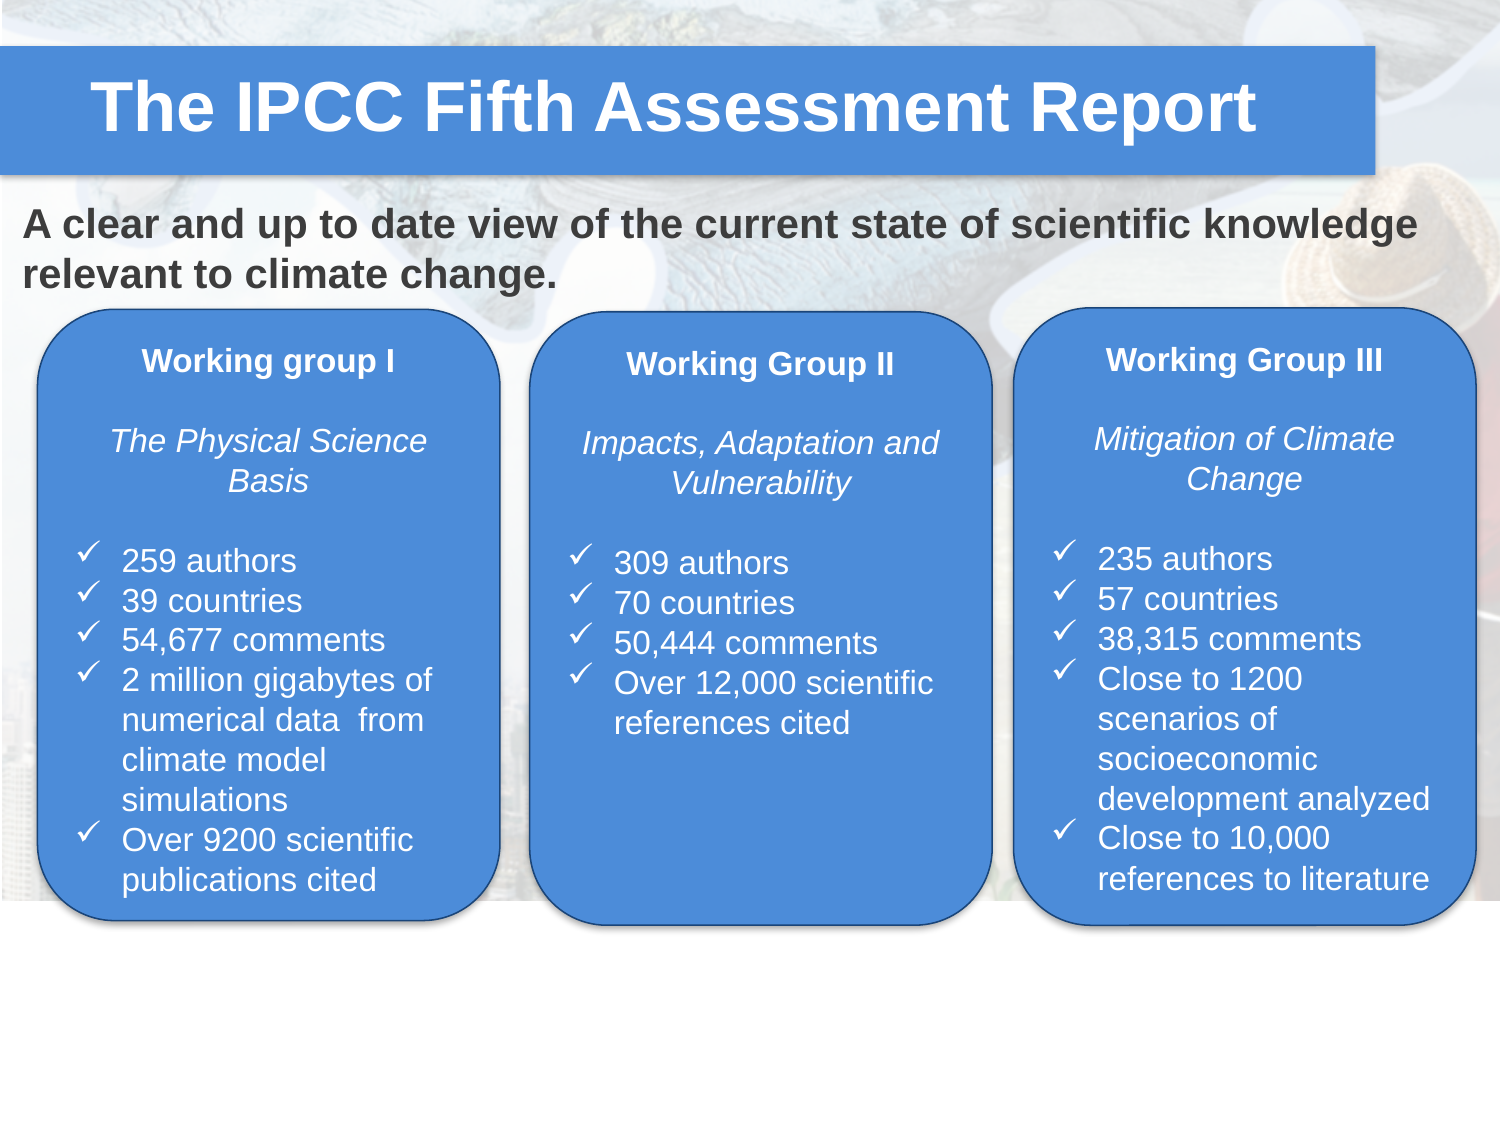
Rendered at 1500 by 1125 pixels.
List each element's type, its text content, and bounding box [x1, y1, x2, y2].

text_box Working Group III Mitigation of Climate Change 235 authors 57 countries 38,315 comments Close to 1200 scenarios of socioeconomic development analyzed Close to 10,000 references to literature [1012, 307, 1477, 927]
text_box Working group I The Physical Science Basis 259 authors 39 countries 54,677 comments 2 million gigabytes of numerical data from climate model simulations Over 9200 scientific publications cited [36, 308, 501, 922]
text_box Working Group II Impacts, Adaptation and Vulnerability 309 authors 70 countries 50,444 comments Over 12,000 scientific references cited [528, 310, 993, 926]
title The IPCC Fifth Assessment Report [75, 61, 1425, 146]
text_box A clear and up to date view of the current state of scientific knowledge relevant to climate change. [7, 189, 1477, 305]
